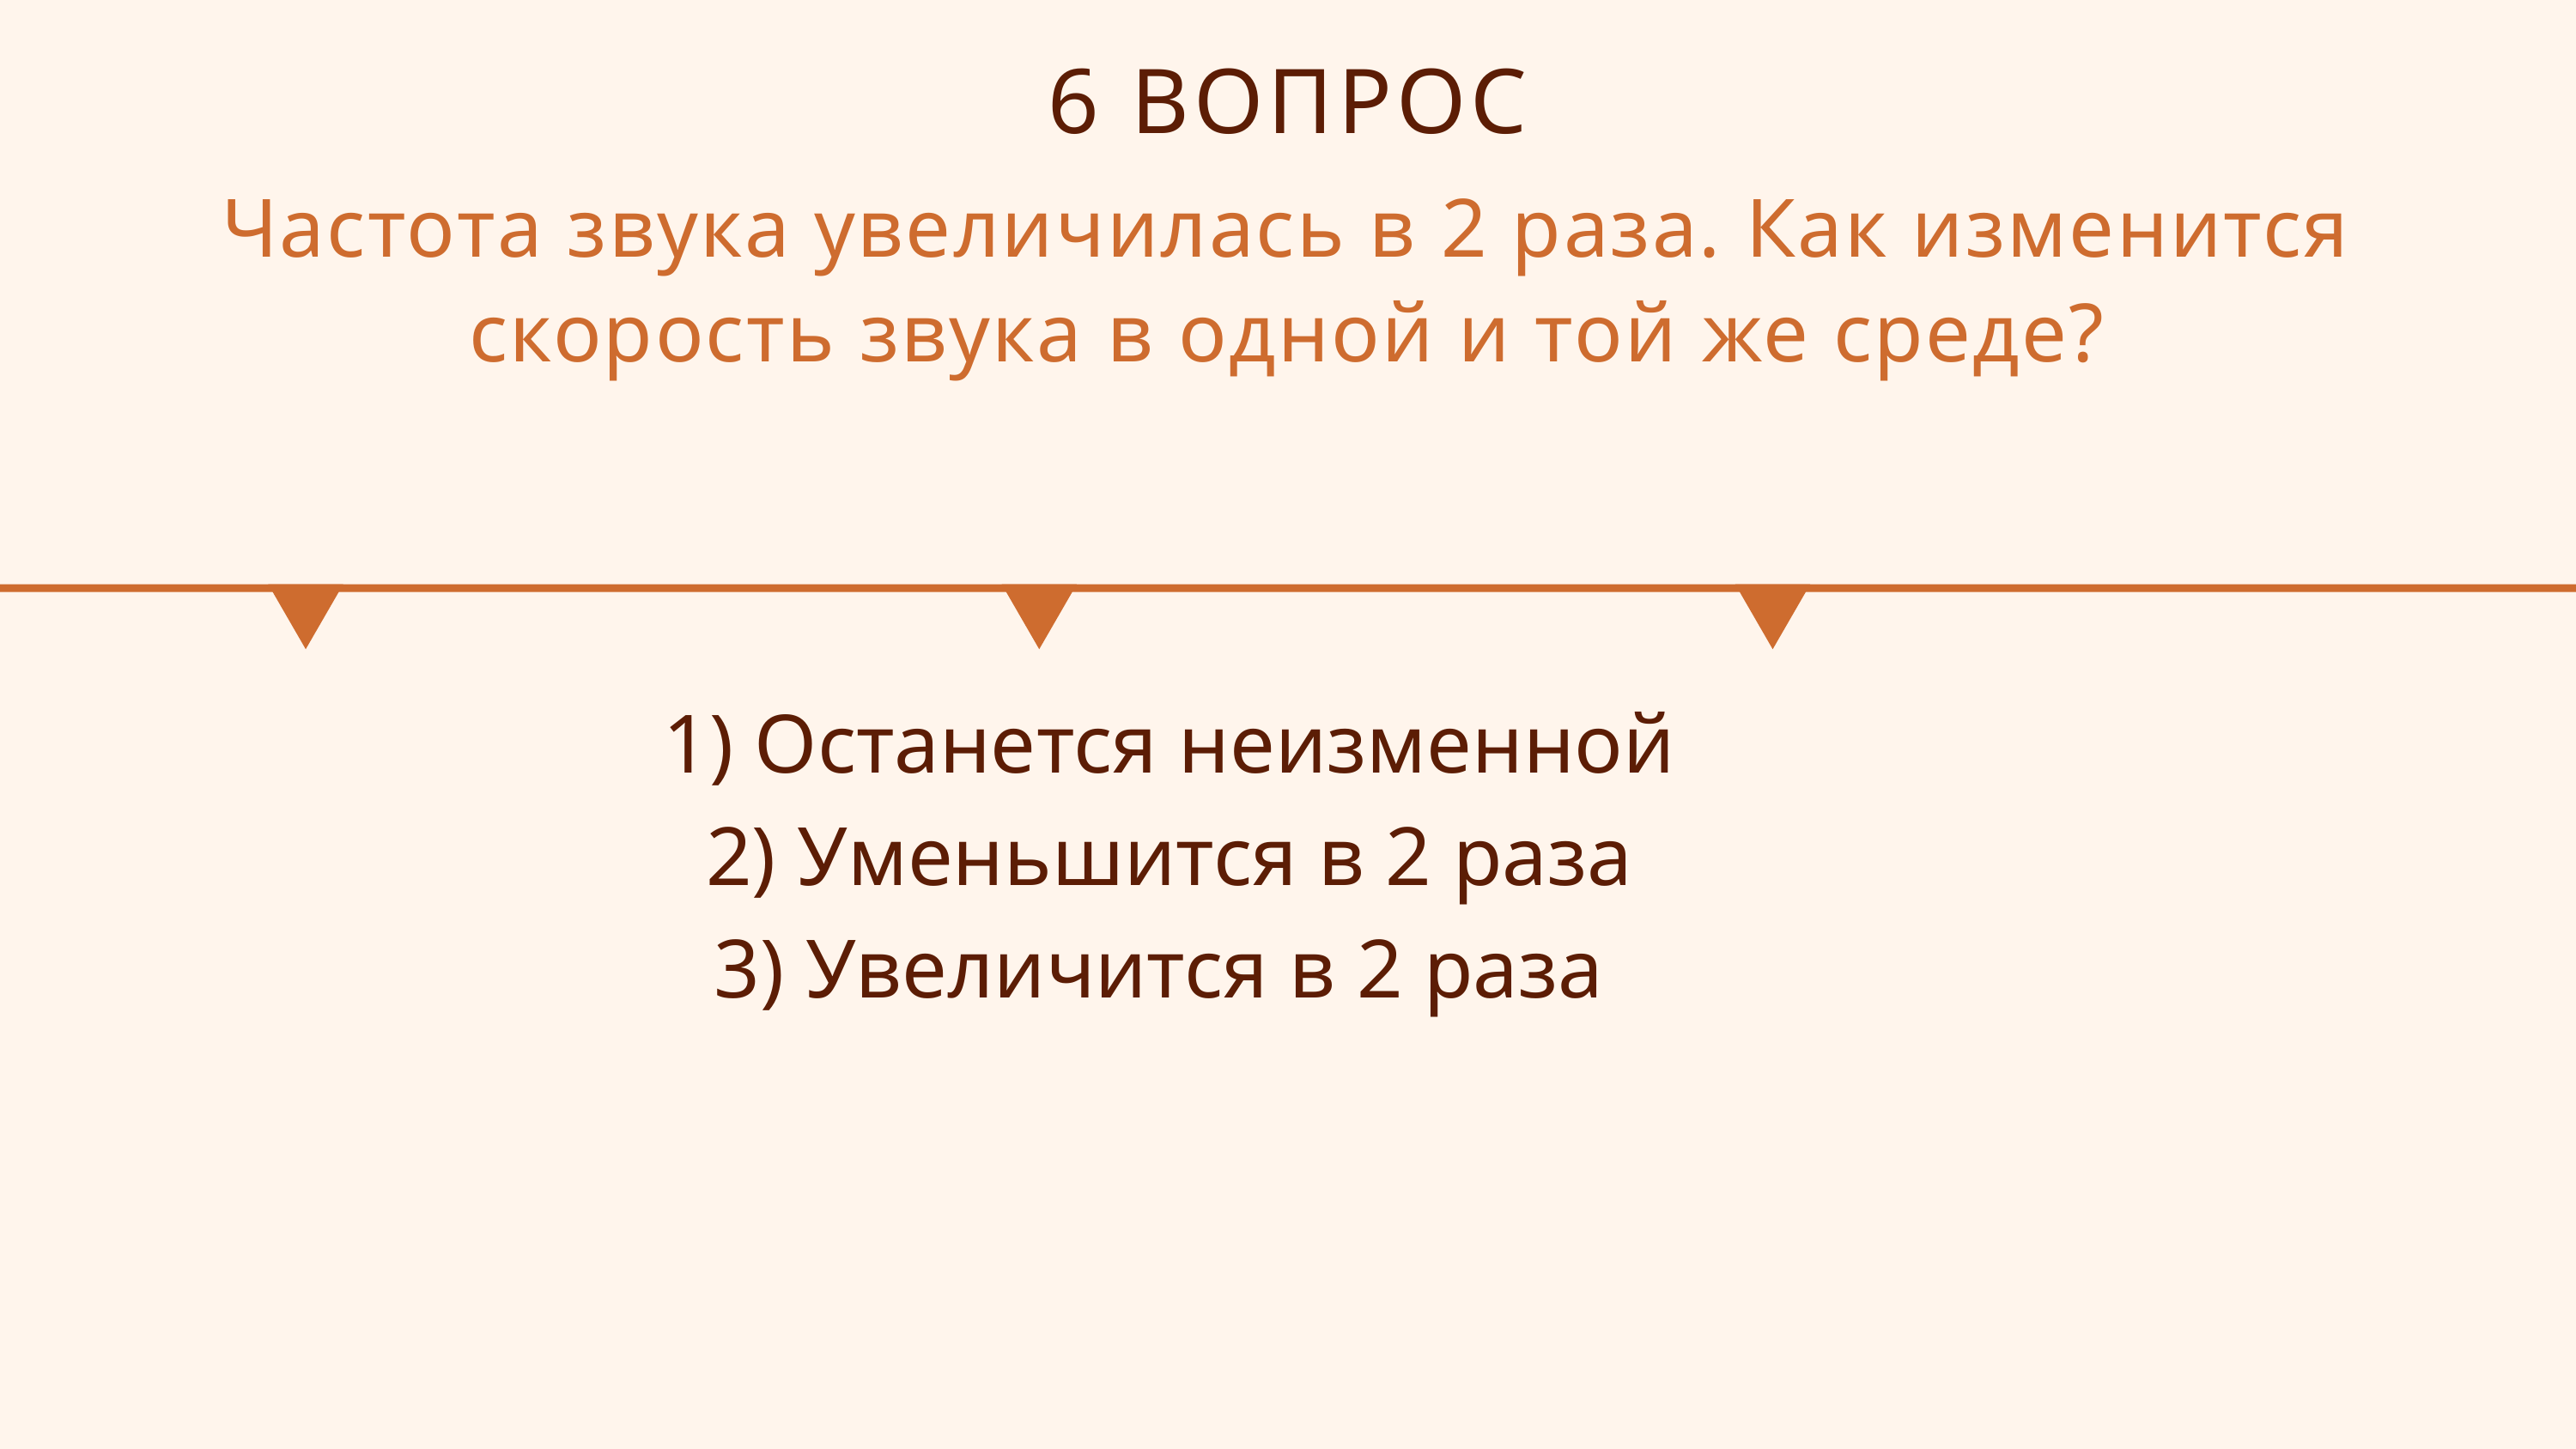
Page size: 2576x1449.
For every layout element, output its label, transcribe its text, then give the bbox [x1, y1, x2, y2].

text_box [197, 39, 2379, 479]
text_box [1735, 584, 1811, 650]
text_box [343, 584, 1000, 592]
text_box [0, 584, 267, 592]
text_box [1811, 584, 2576, 592]
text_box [268, 584, 343, 650]
text_box [1078, 584, 1734, 592]
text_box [1001, 584, 1078, 650]
text_box 1) Останется неизменной 2) Уменьшится в 2 раза 3) Увеличится в 2 раза [628, 676, 1710, 1127]
